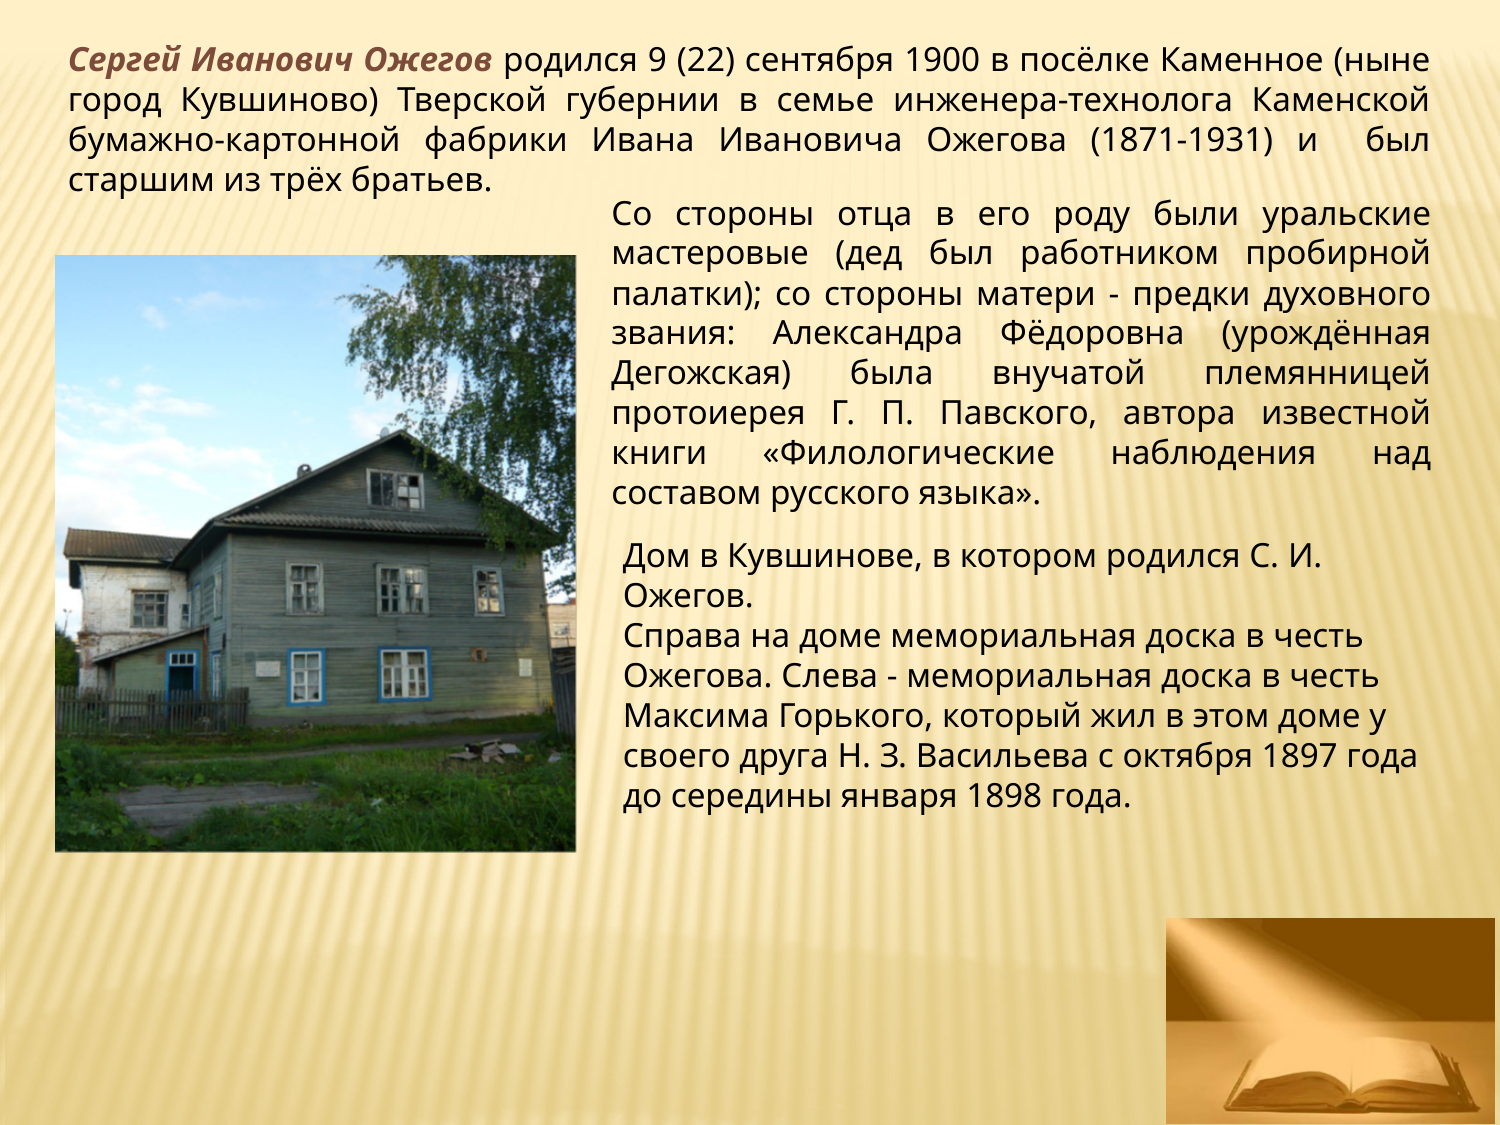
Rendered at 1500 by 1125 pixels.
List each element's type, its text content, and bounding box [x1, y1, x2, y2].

text_box Со стороны отца в его роду были уральские мастеровые (дед был работником пробирной палатки); со стороны матери - предки духовного звания: Александра Фёдоровна (урождённая Дегожская) была внучатой племянницей протоиерея Г. П. Павского, автора известной книги «Филологические наблюдения над составом русского языка». [596, 184, 1447, 519]
text_box Дом в Кувшинове, в котором родился С. И. Ожегов. Справа на доме мемориальная доска в честь Ожегова. Слева - мемориальная доска в честь Максима Горького, который жил в этом доме у своего друга Н. З. Васильева с октября 1897 года до середины января 1898 года. [608, 527, 1447, 822]
text_box Сергей Иванович Ожегов родился 9 (22) сентября 1900 в посёлке Каменное (ныне город Кувшиново) Тверской губернии в семье инженера-технолога Каменской бумажно-картонной фабрики Ивана Ивановича Ожегова (1871-1931) и был старшим из трёх братьев. [53, 30, 1447, 206]
picture [1166, 917, 1495, 1124]
picture [55, 255, 579, 859]
